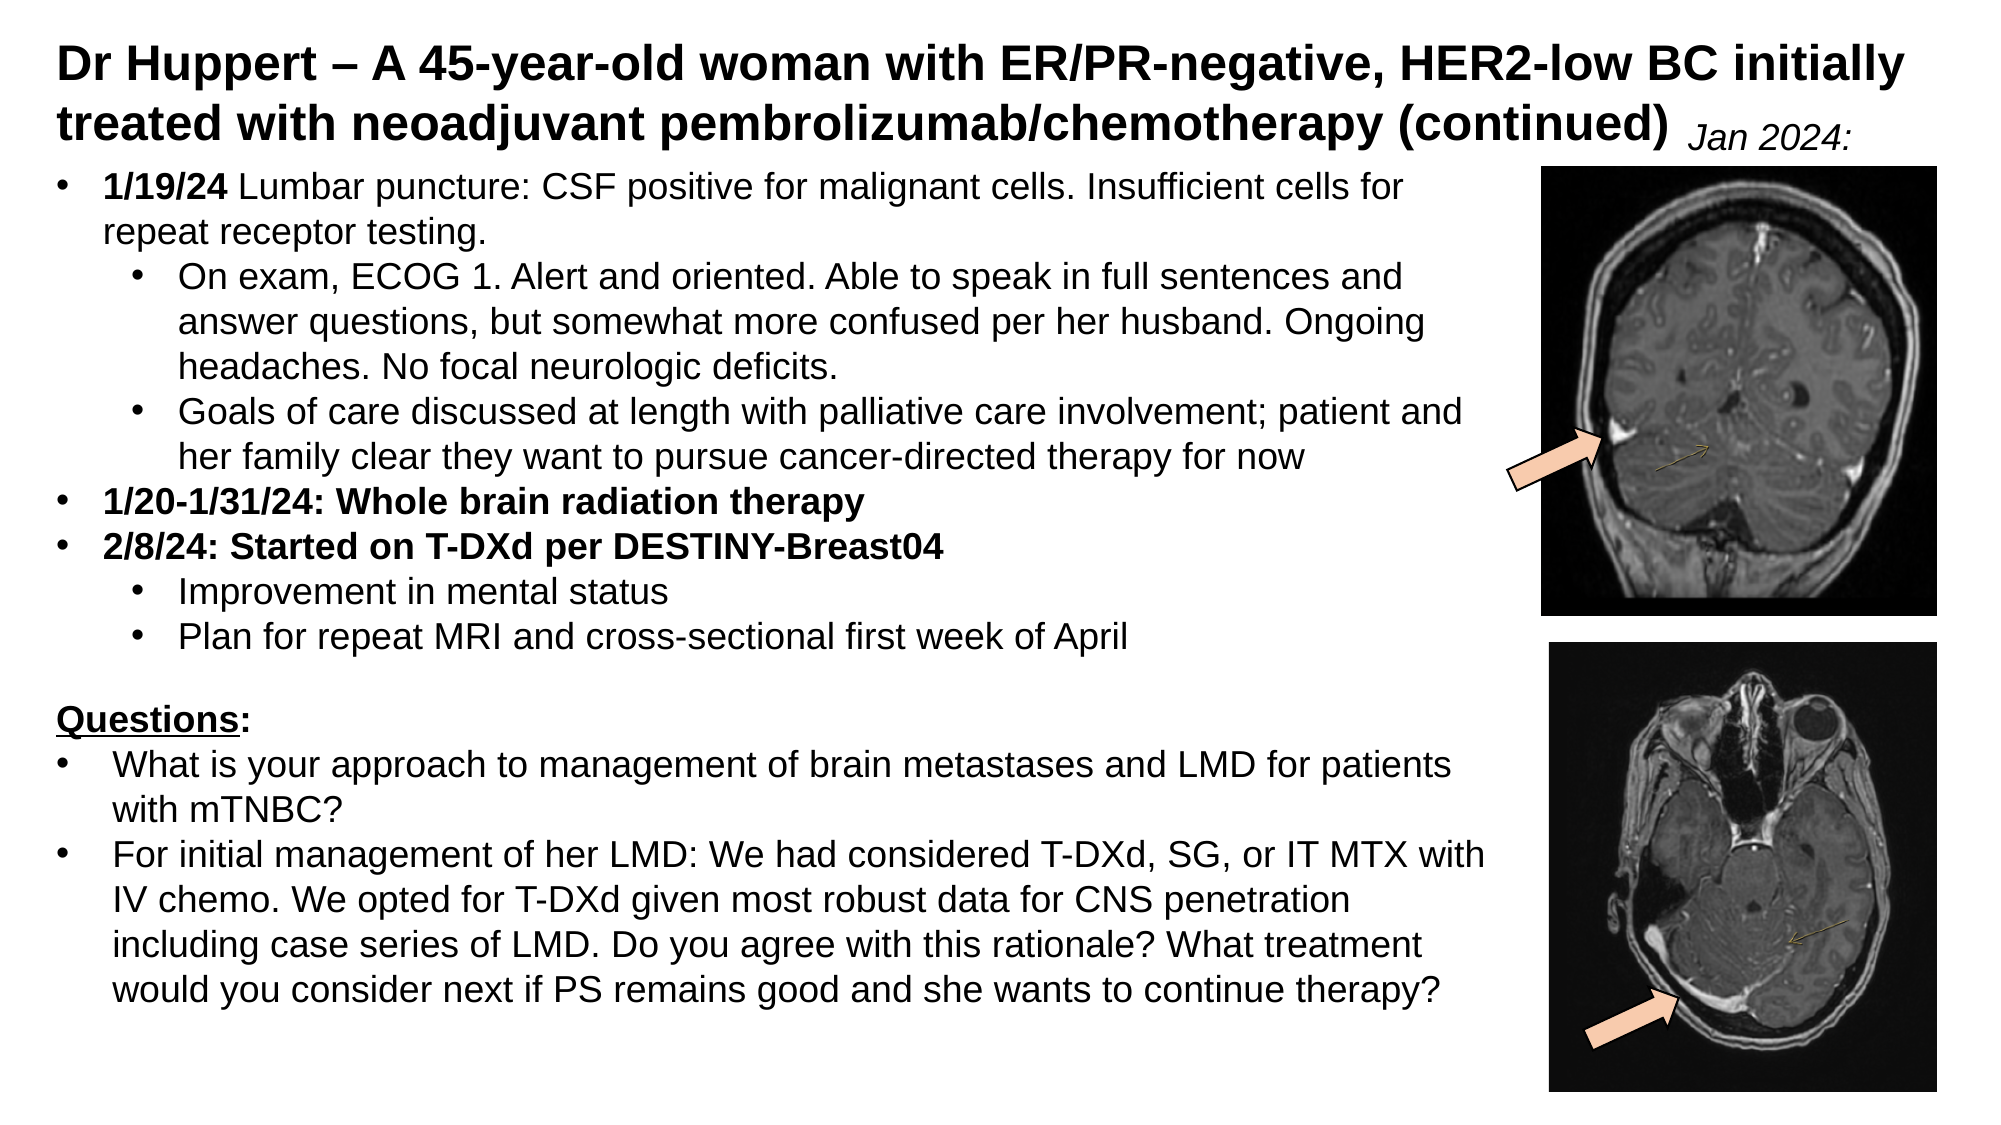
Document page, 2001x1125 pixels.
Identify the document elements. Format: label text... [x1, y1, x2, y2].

picture [1548, 642, 1937, 1092]
picture [1541, 166, 1937, 616]
text_box Dr Huppert – A 45-year-old woman with ER/PR-negative, HER2-low BC initially treated with neoadjuvant pembrolizumab/chemotherapy (continued) [41, 23, 1976, 189]
text_box [1505, 452, 1541, 492]
text_box 1/19/24 Lumbar puncture: CSF positive for malignant cells. Insufficient cells for repeat receptor testing. On exam, ECOG 1. Alert and oriented. Able to speak in full sentences and answer questions, but somewhat more confused per her husband. Ongoing headaches. No focal neurologic deficits. Goals of care discussed at length with palliative care involvement; patient and her family clear they want to pursue cancer-directed therapy for now 1/20-1/31/24: Whole brain radiation therapy 2/8/24: Started on T-DXd per DESTINY-Breast04 Improvement in mental status Plan for repeat MRI and cross-sectional first week of April [41, 189, 1488, 687]
text_box Questions: What is your approach to management of brain metastases and LMD for patients with mTNBC? For initial management of her LMD: We had considered T-DXd, SG, or IT MTX with IV chemo. We opted for T-DXd given most robust data for CNS penetration including case series of LMD. Do you agree with this rationale? What treatment would you consider next if PS remains good and she wants to continue therapy? [41, 687, 1503, 1018]
